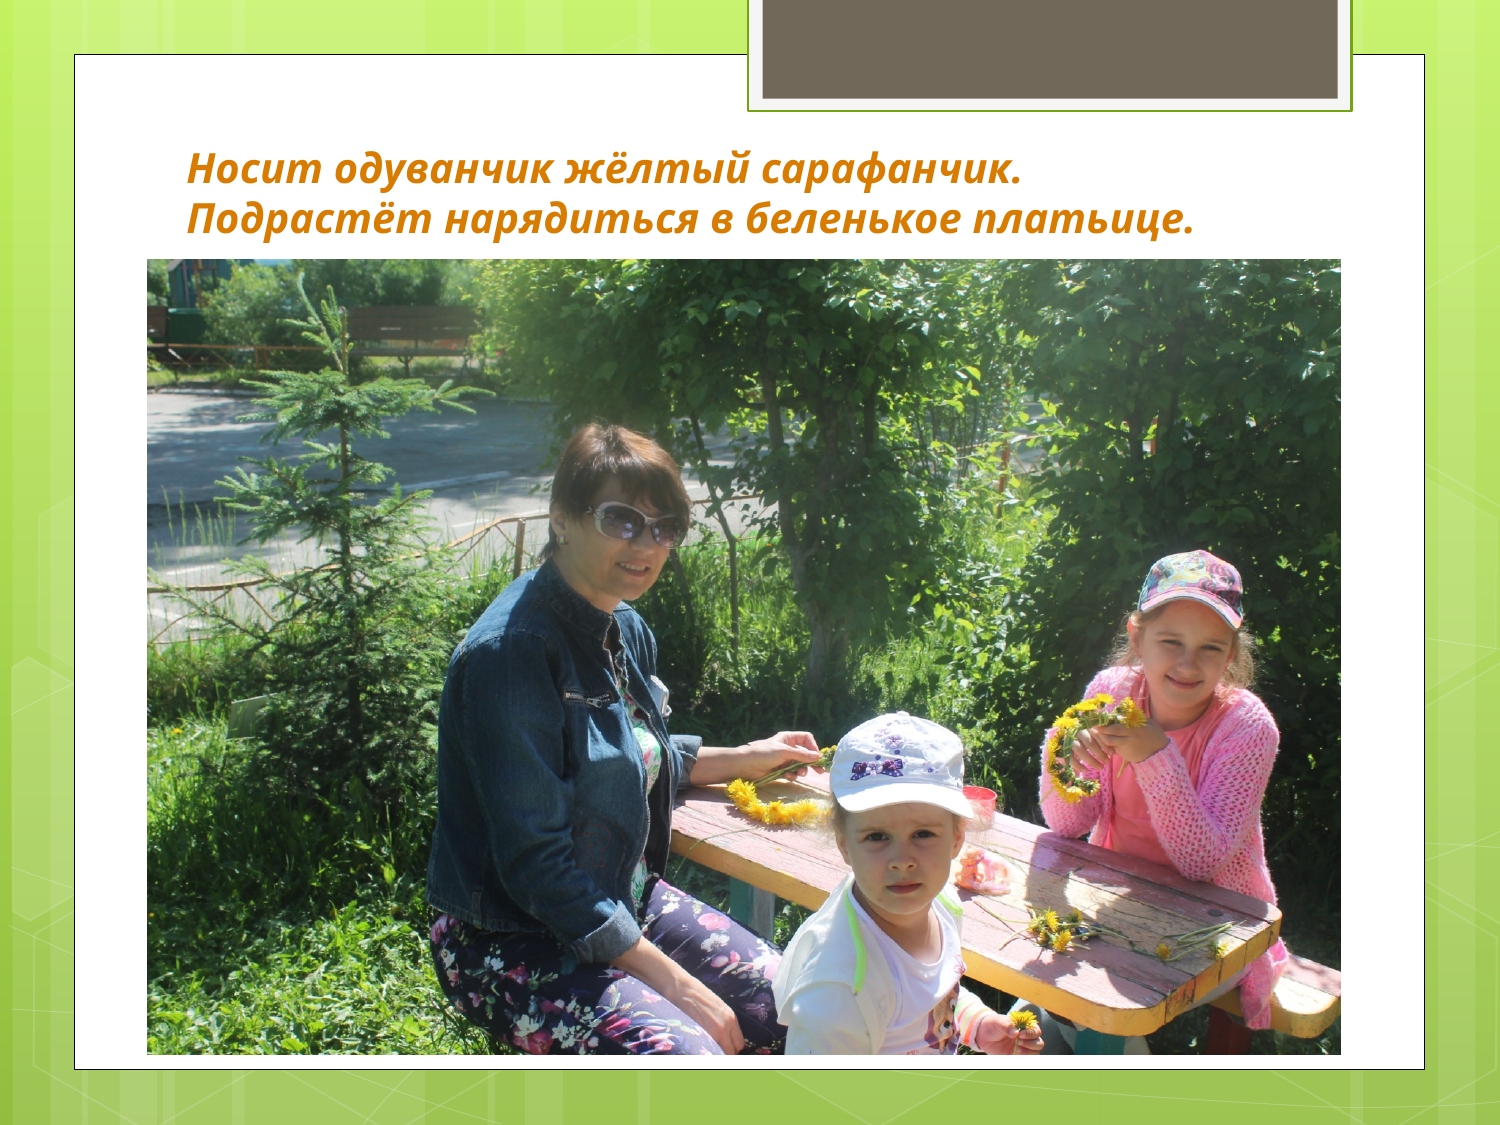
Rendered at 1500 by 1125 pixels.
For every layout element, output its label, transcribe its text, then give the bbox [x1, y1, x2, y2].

title Носит одуванчик жёлтый сарафанчик. Подрастёт нарядиться в беленькое платьице. [171, 54, 1324, 257]
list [147, 259, 1341, 1056]
